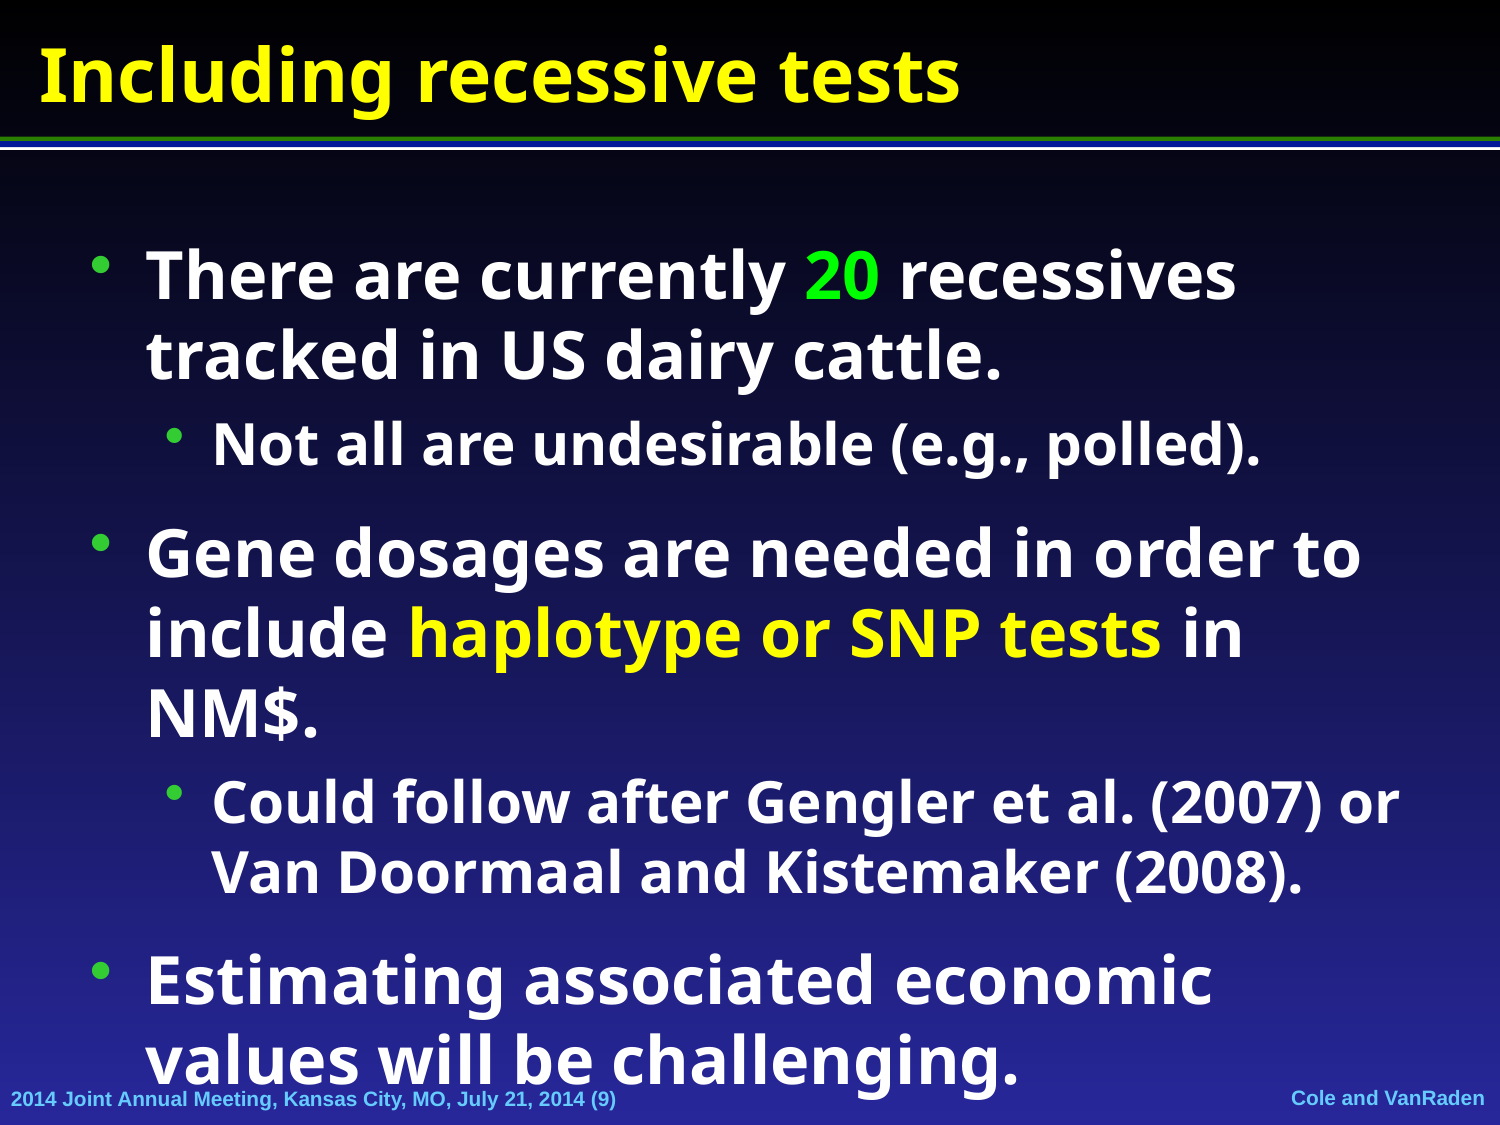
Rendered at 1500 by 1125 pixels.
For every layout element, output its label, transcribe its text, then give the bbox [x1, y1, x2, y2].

title Including recessive tests [24, 23, 1375, 121]
list There are currently 20 recessives tracked in US dairy cattle. Not all are undesirable (e.g., polled). Gene dosages are needed in order to include haplotype or SNP tests in NM$. Could follow after Gengler et al. (2007) or Van Doormaal and Kistemaker (2008). Estimating associated economic values will be challenging. [74, 224, 1425, 963]
